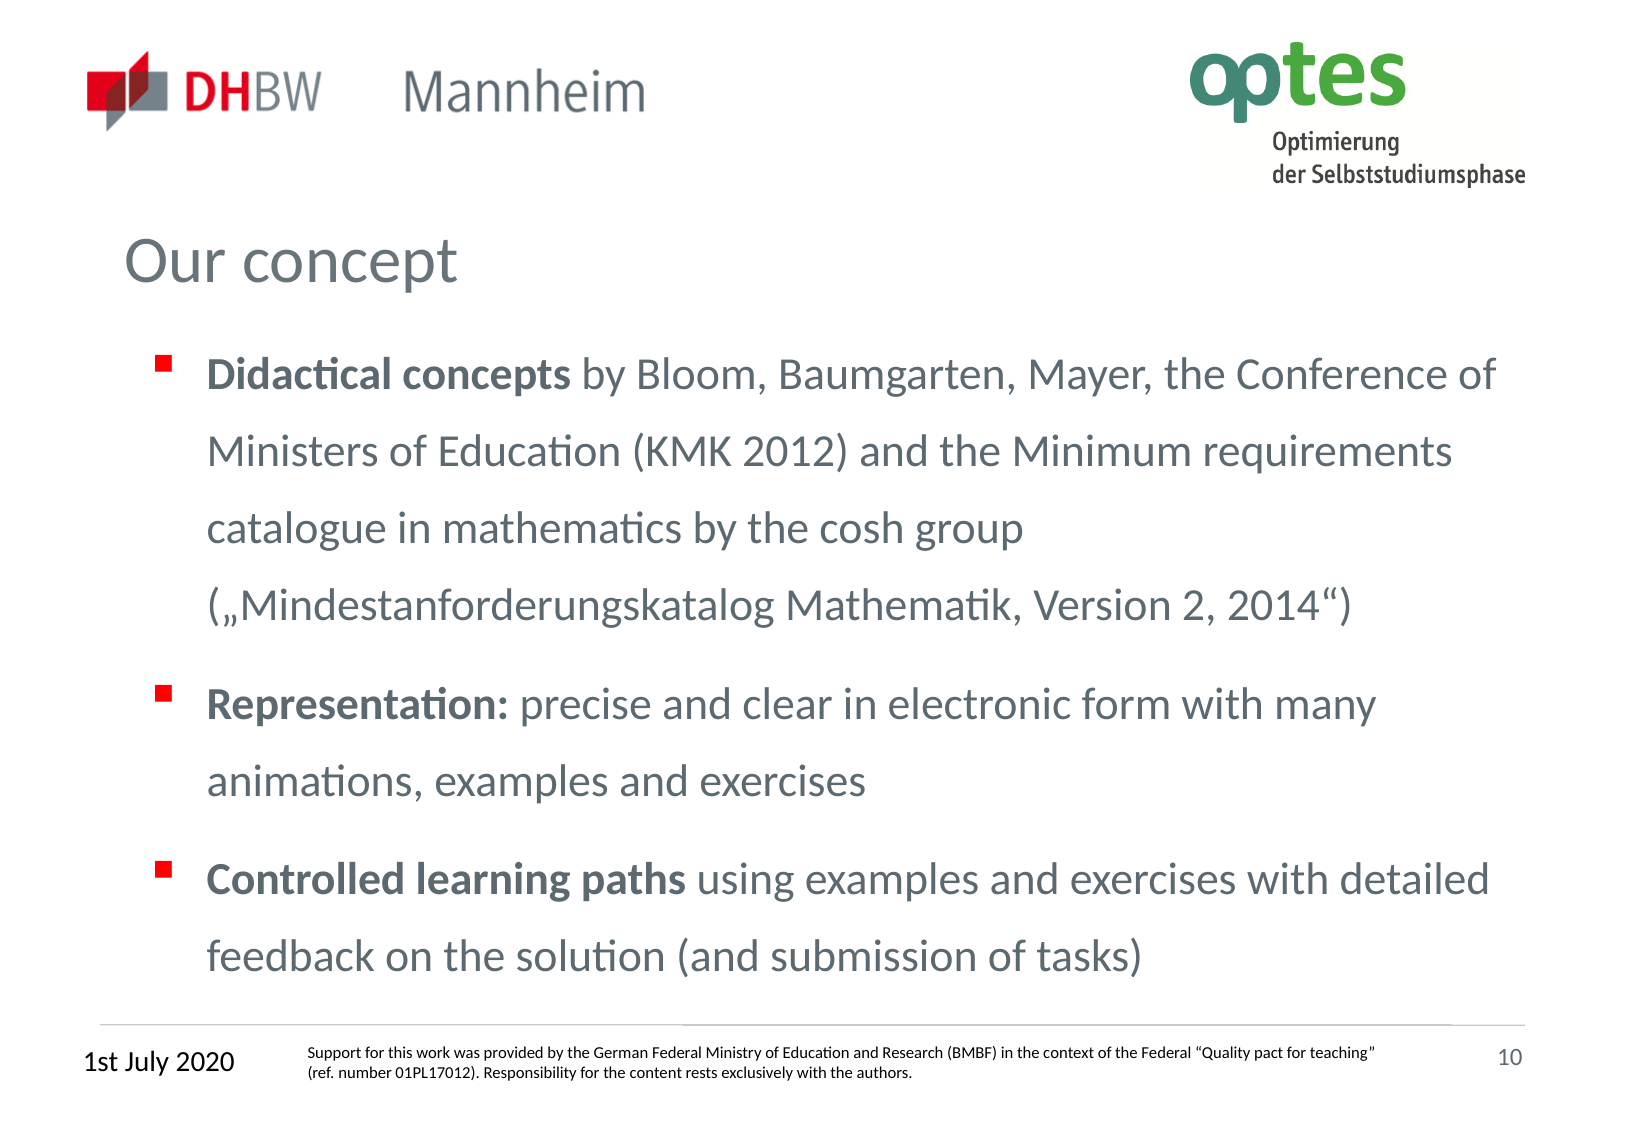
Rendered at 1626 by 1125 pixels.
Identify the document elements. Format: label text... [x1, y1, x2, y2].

picture [1190, 42, 1525, 188]
slide_number 10 [1406, 1033, 1538, 1108]
picture [80, 42, 652, 138]
title Our concept [109, 208, 1238, 314]
list Didactical concepts by Bloom, Baumgarten, Mayer, the Conference of Ministers of Education (KMK 2012) and the Minimum requirements catalogue in mathematics by the cosh group („Mindestanforderungskatalog Mathematik, Version 2, 2014“) Representation: precise and clear in electronic form with many animations, examples and exercises Controlled learning paths using examples and exercises with detailed feedback on the solution (and submission of tasks) [76, 314, 1542, 993]
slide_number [68, 1034, 287, 1111]
